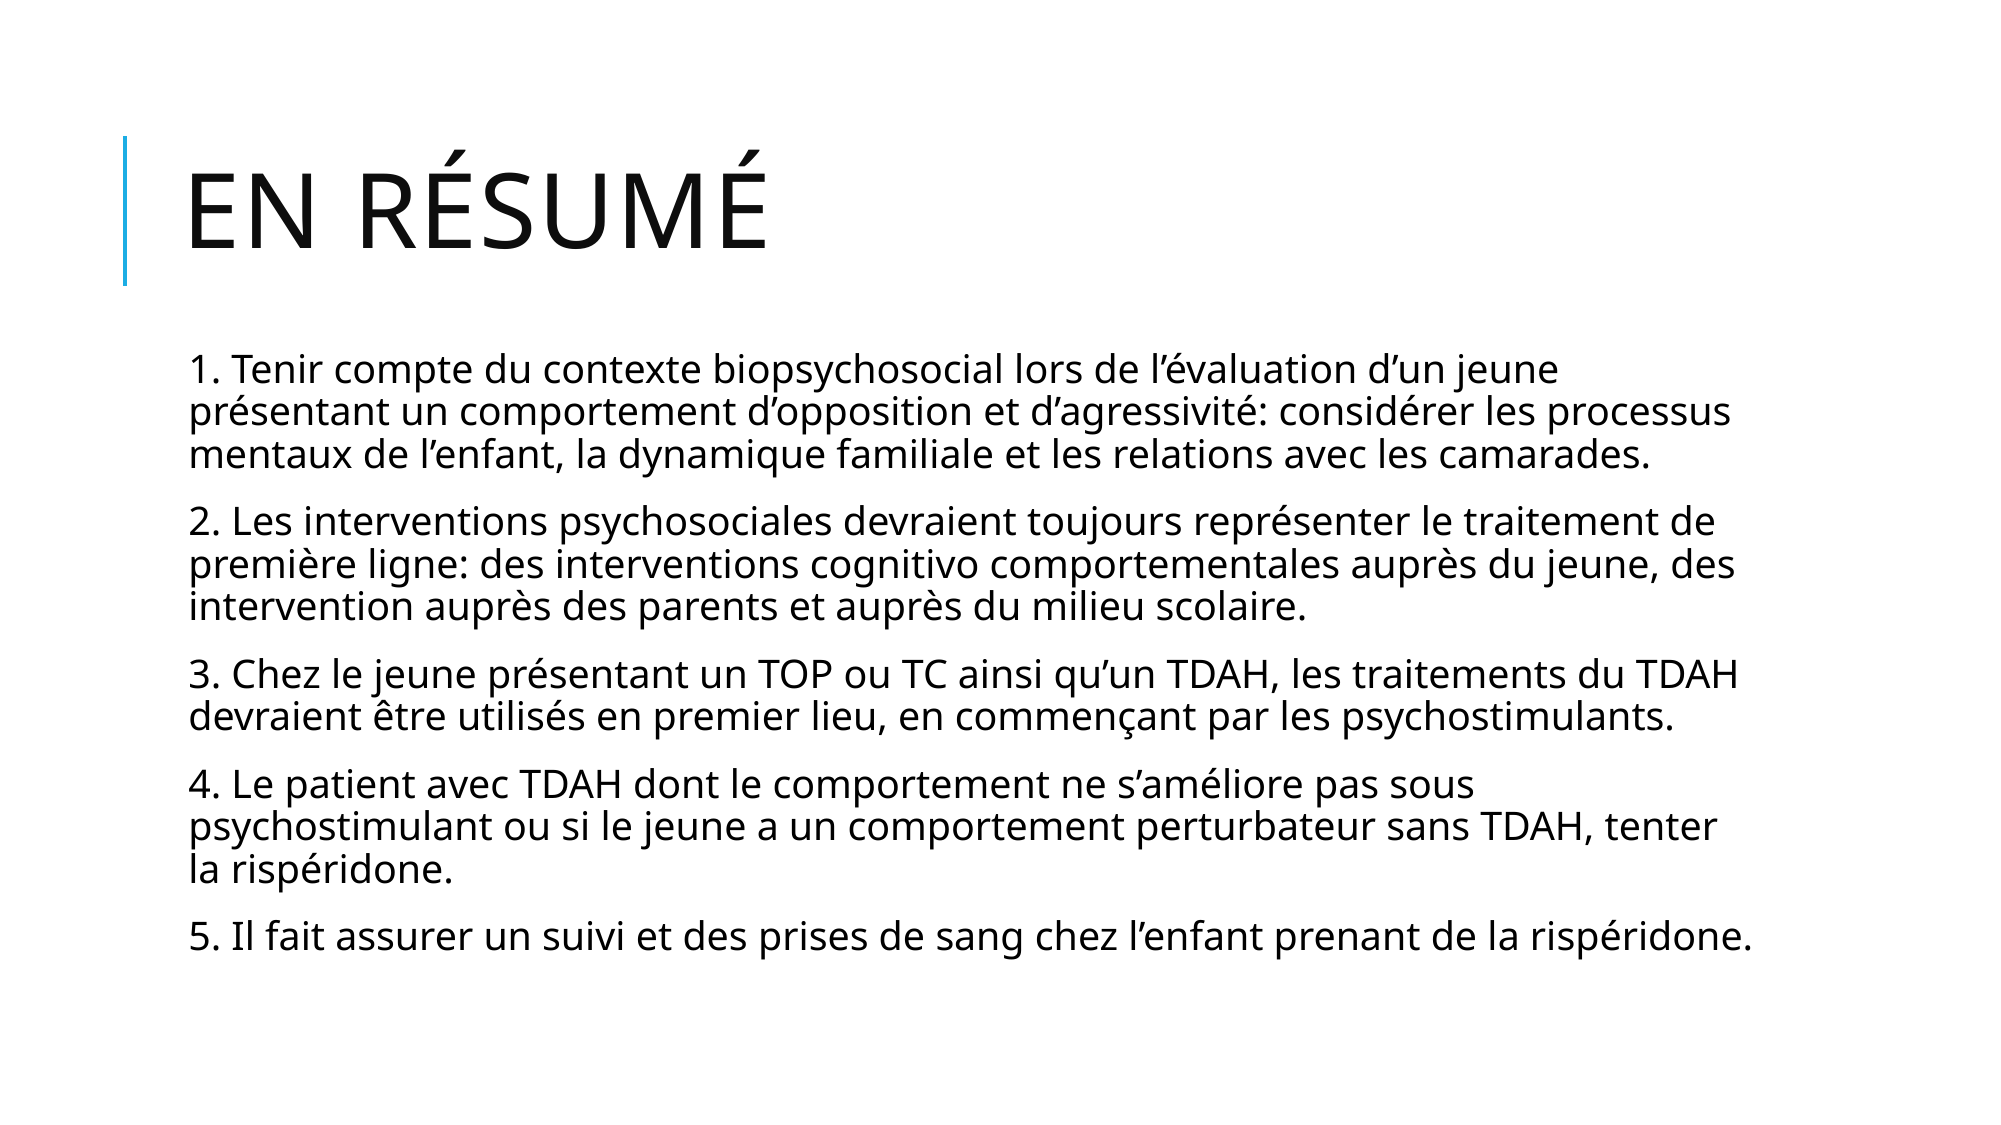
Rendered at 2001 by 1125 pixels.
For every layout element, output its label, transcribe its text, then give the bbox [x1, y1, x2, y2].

list 1. Tenir compte du contexte biopsychosocial lors de l’évaluation d’un jeune présentant un comportement d’opposition et d’agressivité: considérer les processus mentaux de l’enfant, la dynamique familiale et les relations avec les camarades. 2. Les interventions psychosociales devraient toujours représenter le traitement de première ligne: des interventions cognitivo comportementales auprès du jeune, des intervention auprès des parents et auprès du milieu scolaire. 3. Chez le jeune présentant un TOP ou TC ainsi qu’un TDAH, les traitements du TDAH devraient être utilisés en premier lieu, en commençant par les psychostimulants. 4. Le patient avec TDAH dont le comportement ne s’améliore pas sous psychostimulant ou si le jeune a un comportement perturbateur sans TDAH, tenter la rispéridone. 5. Il fait assurer un suivi et des prises de sang chez l’enfant prenant de la rispéridone. [168, 341, 1763, 1066]
title En résumé [168, 96, 1763, 341]
